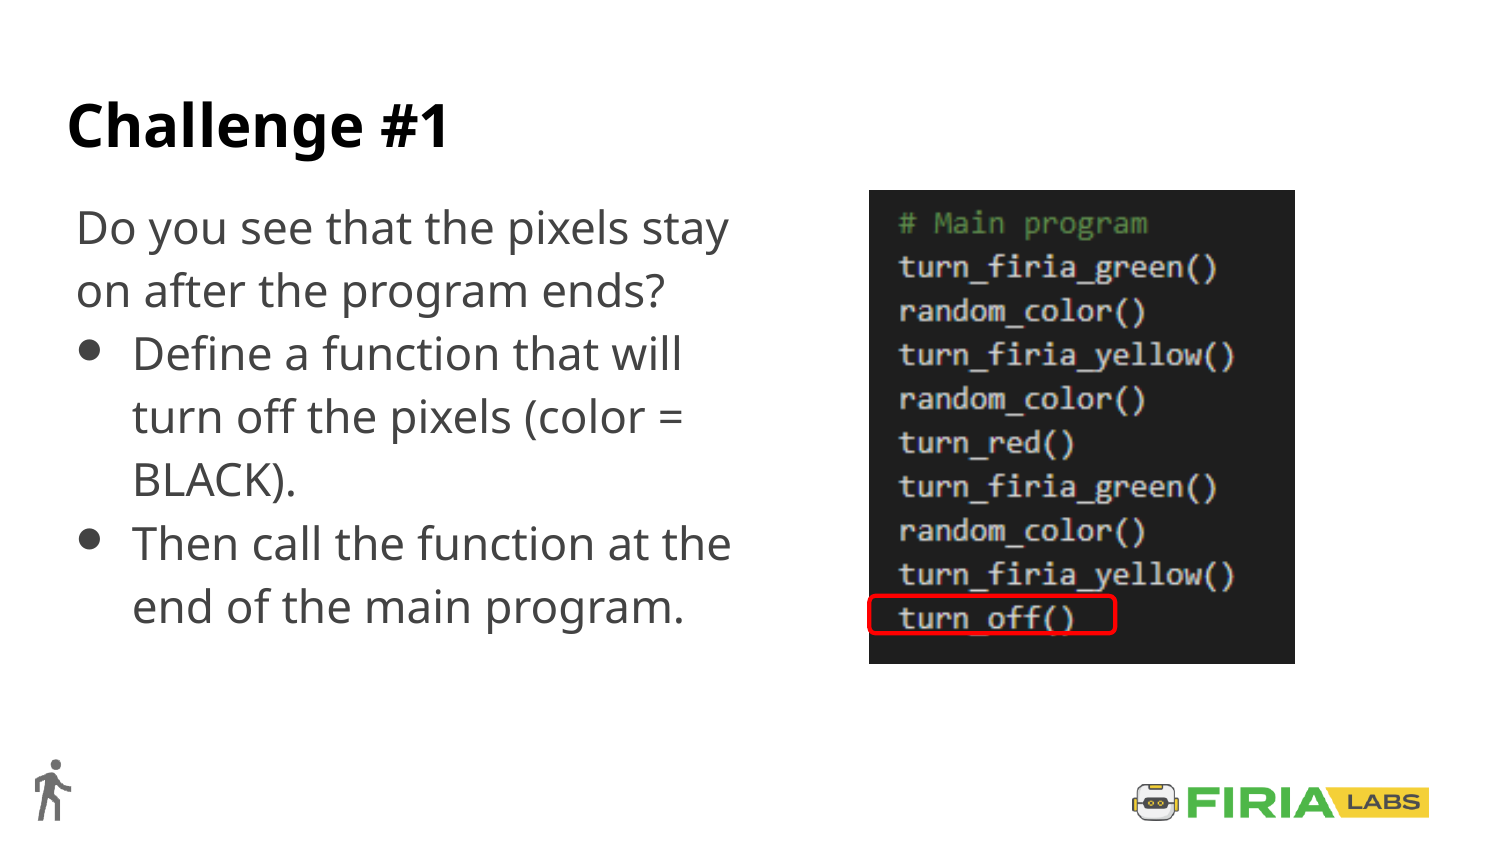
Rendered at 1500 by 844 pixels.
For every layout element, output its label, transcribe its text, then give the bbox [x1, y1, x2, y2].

picture [869, 190, 1295, 665]
title Challenge #1 [51, 72, 1449, 176]
picture [1121, 777, 1436, 826]
list Do you see that the pixels stay on after the program ends? Define a function that will turn off the pixels (color = BLACK). Then call the function at the end of the main program. [60, 175, 760, 736]
picture [19, 749, 80, 826]
